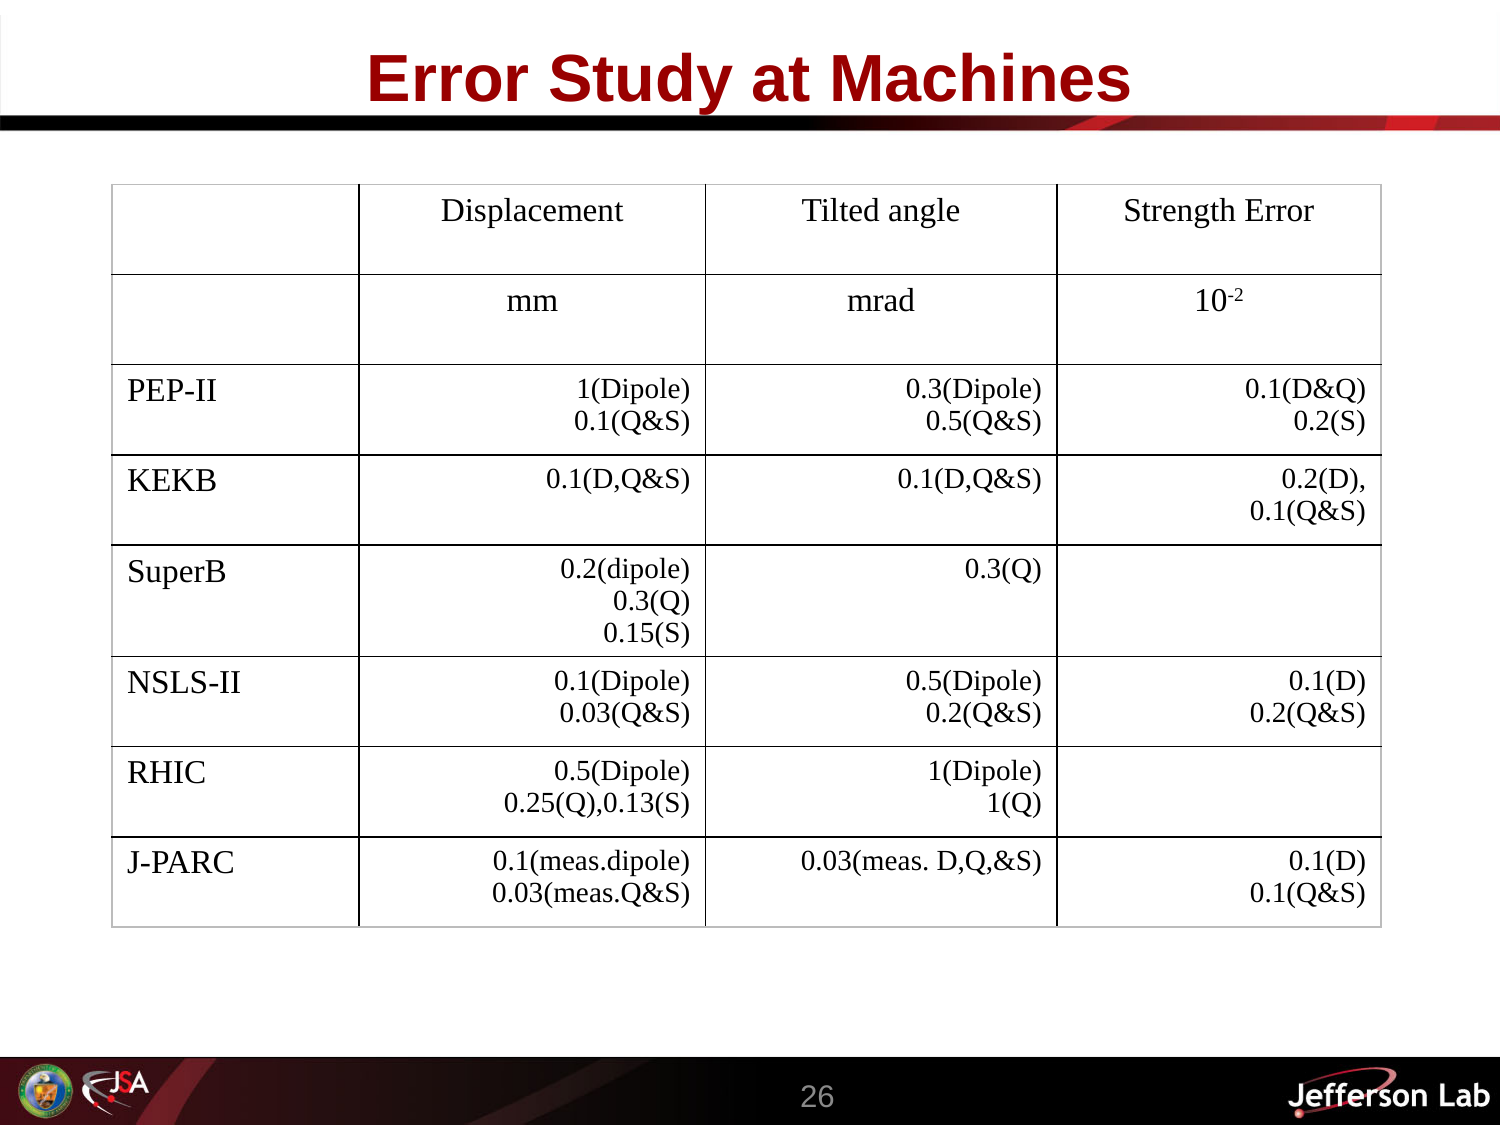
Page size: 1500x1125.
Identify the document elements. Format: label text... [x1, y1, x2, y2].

table_cell PEP-II [113, 365, 358, 454]
table_cell 0.2(dipole) 0.3(Q) 0.15(S) [360, 546, 705, 656]
table_cell mrad [706, 275, 1056, 364]
table_cell KEKB [113, 456, 358, 544]
table_cell 0.1(D) 0.2(Q&S) [1058, 657, 1380, 746]
table_cell 0.1(D,Q&S) [706, 456, 1056, 544]
table_cell 0.1(D) 0.1(Q&S) [1058, 838, 1380, 926]
slide_number 26 [737, 1065, 850, 1125]
table_cell NSLS-II [113, 657, 358, 746]
table_cell mm [360, 275, 705, 364]
table_header Displacement [360, 185, 705, 274]
table_cell J-PARC [113, 838, 358, 926]
table_cell 0.1(Dipole) 0.03(Q&S) [360, 657, 705, 746]
title Error Study at Machines [0, 0, 1500, 150]
table_cell 0.1(D&Q) 0.2(S) [1058, 365, 1380, 454]
table_cell RHIC [113, 747, 358, 836]
table_cell 0.03(meas. D,Q,&S) [706, 838, 1056, 926]
picture [0, 150, 1500, 1125]
table_header Tilted angle [706, 185, 1056, 274]
table_header [113, 185, 358, 274]
table_cell 1(Dipole) 0.1(Q&S) [360, 365, 705, 454]
table_cell 0.1(D,Q&S) [360, 456, 705, 544]
table_cell [1058, 546, 1380, 656]
table_cell 0.3(Q) [706, 546, 1056, 656]
table_cell 0.3(Dipole) 0.5(Q&S) [706, 365, 1056, 454]
table_cell 0.1(meas.dipole) 0.03(meas.Q&S) [360, 838, 705, 926]
table_cell 0.5(Dipole) 0.2(Q&S) [706, 657, 1056, 746]
table_cell 10-2 [1058, 275, 1380, 364]
table_cell 0.2(D), 0.1(Q&S) [1058, 456, 1380, 544]
table_cell SuperB [113, 546, 358, 656]
table_cell [1058, 747, 1380, 836]
table_header Strength Error [1058, 185, 1380, 274]
table_cell 1(Dipole) 1(Q) [706, 747, 1056, 836]
table_cell 0.5(Dipole) 0.25(Q),0.13(S) [360, 747, 705, 836]
table_cell [113, 275, 358, 364]
